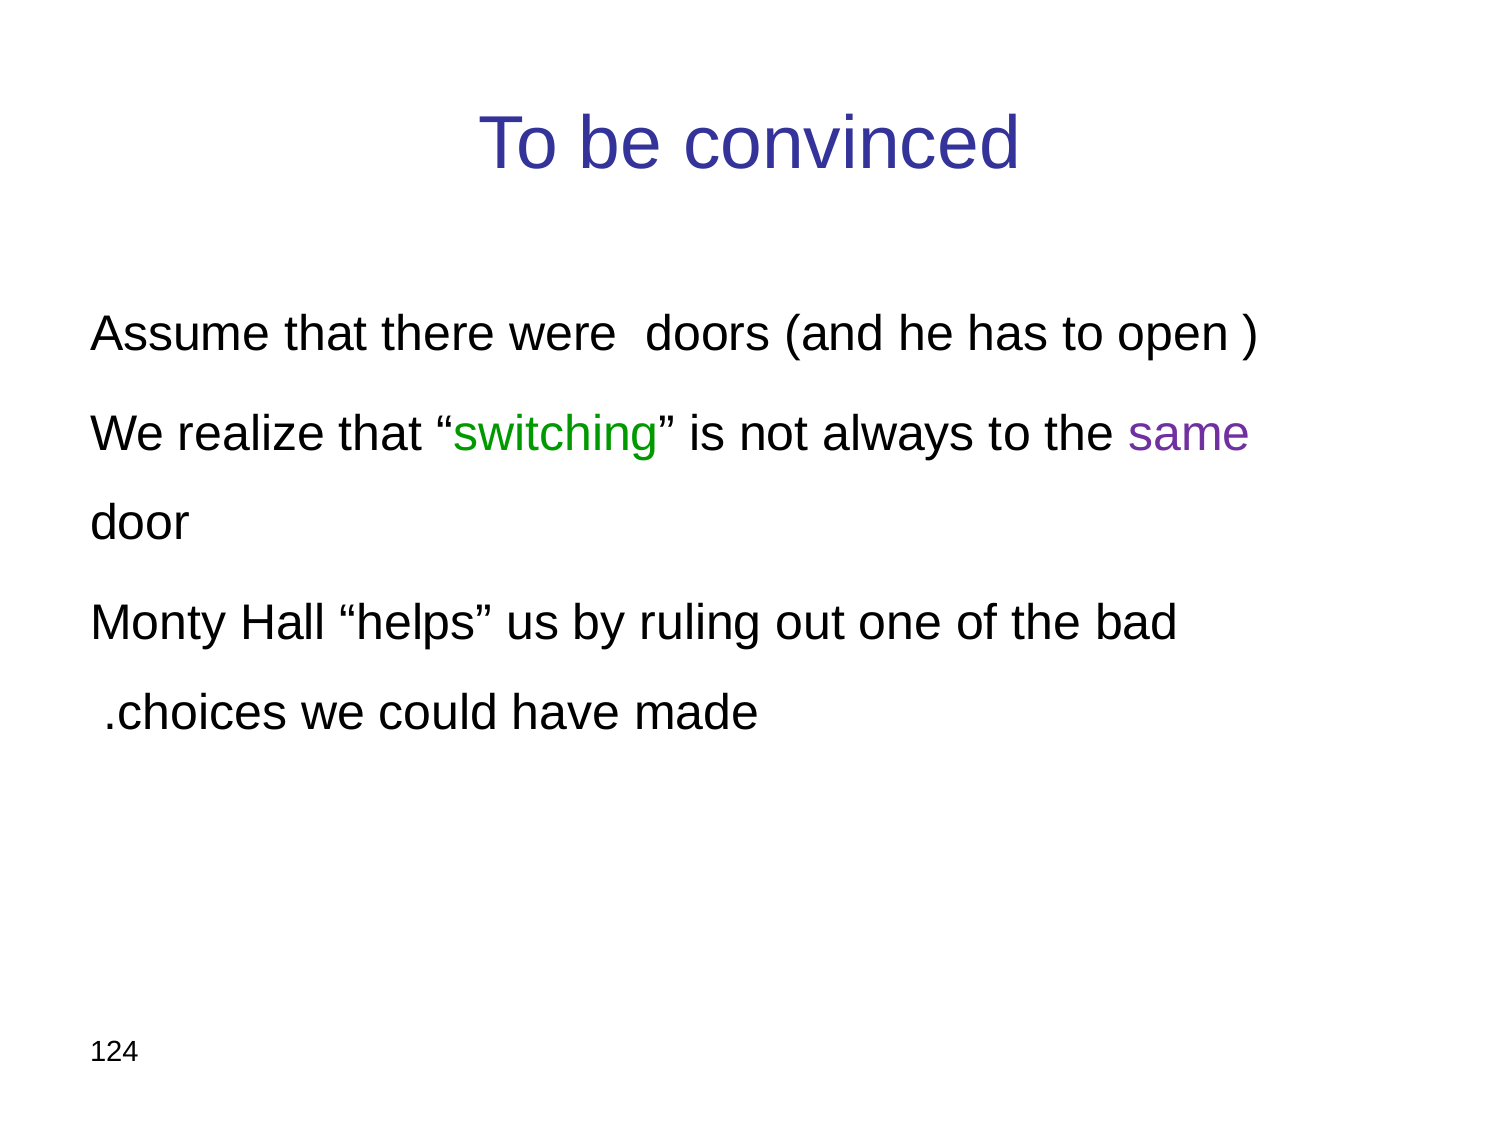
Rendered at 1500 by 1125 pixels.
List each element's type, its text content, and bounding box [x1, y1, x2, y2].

title To be convinced [75, 45, 1425, 233]
slide_number 124 [74, 1024, 426, 1103]
